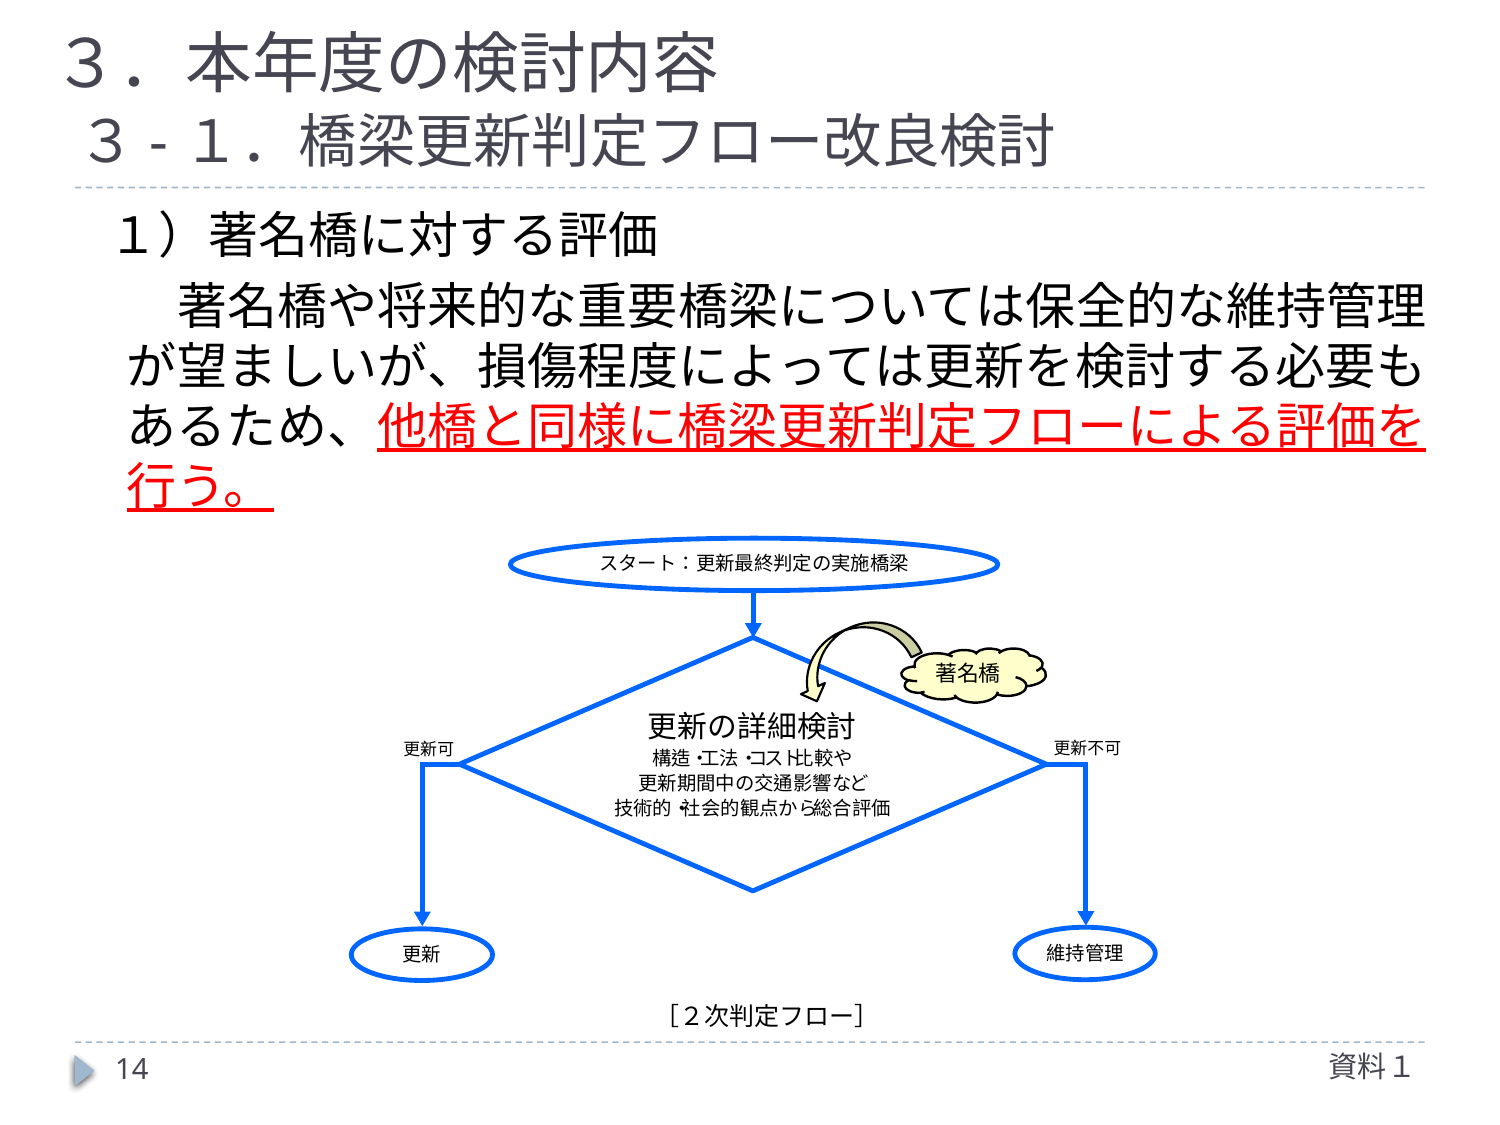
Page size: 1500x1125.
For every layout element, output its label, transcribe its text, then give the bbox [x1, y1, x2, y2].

slide_number 14 [100, 1042, 426, 1103]
text_box ［２次判定フロー］ [451, 1006, 1084, 1039]
text_box 著名橋や将来的な重要橋梁については保全的な維持管理が望ましいが、損傷程度によっては更新を検討する必要もあるため、他橋と同様に橋梁更新判定フローによる評価を行う。 [112, 267, 1442, 522]
picture [338, 527, 1164, 994]
title ３．本年度の検討内容 [37, 0, 1468, 108]
text_box ３-１．橋梁更新判定フロー改良検討 [62, 87, 1493, 182]
text_box １）著名橋に対する評価 [94, 196, 1370, 271]
footer 資料１ [856, 1040, 1432, 1101]
